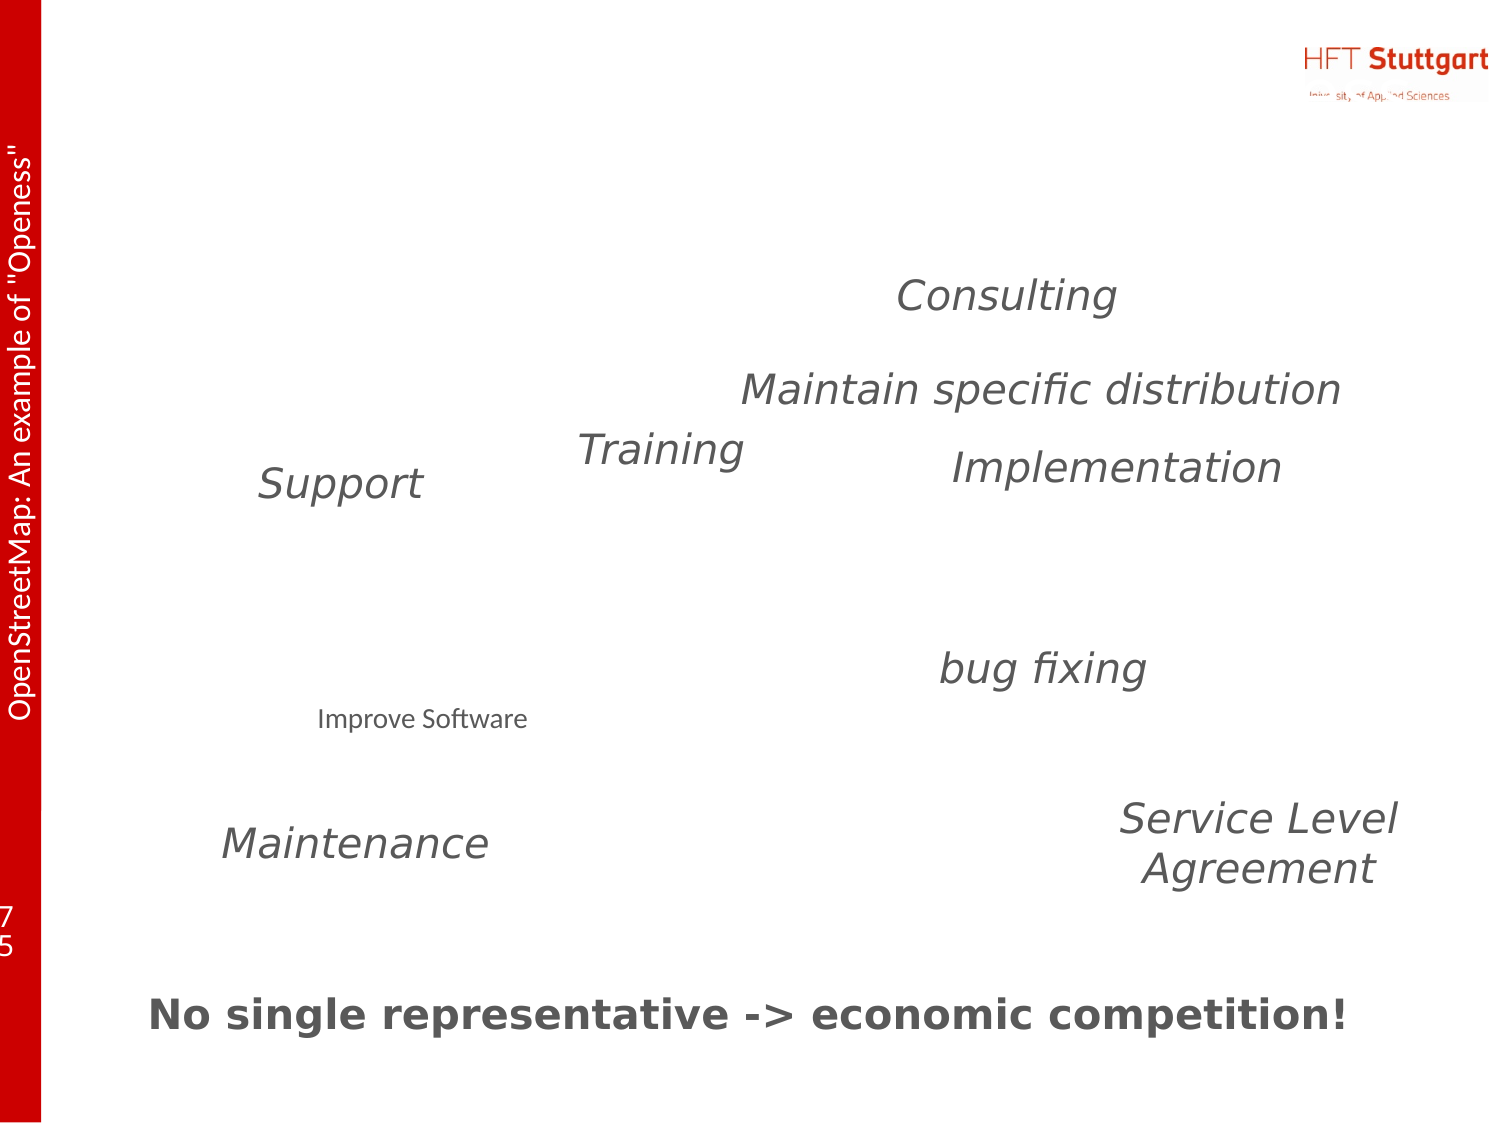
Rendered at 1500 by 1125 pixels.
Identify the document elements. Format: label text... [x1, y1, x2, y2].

title Open Source Business [53, 26, 1429, 161]
text_box Improve Software [302, 692, 543, 743]
text_box Service Level Agreement [1057, 793, 1461, 900]
text_box Support [258, 458, 500, 512]
text_box No single representative -> economic competition! [147, 989, 1411, 1047]
text_box Consulting [896, 270, 1251, 323]
text_box Training [577, 424, 787, 478]
text_box Implementation [952, 442, 1415, 496]
picture [1429, 47, 1489, 102]
text_box bug fixing [938, 643, 1293, 697]
text_box Maintain specific distribution [740, 364, 1428, 418]
text_box Maintenance [221, 818, 576, 872]
